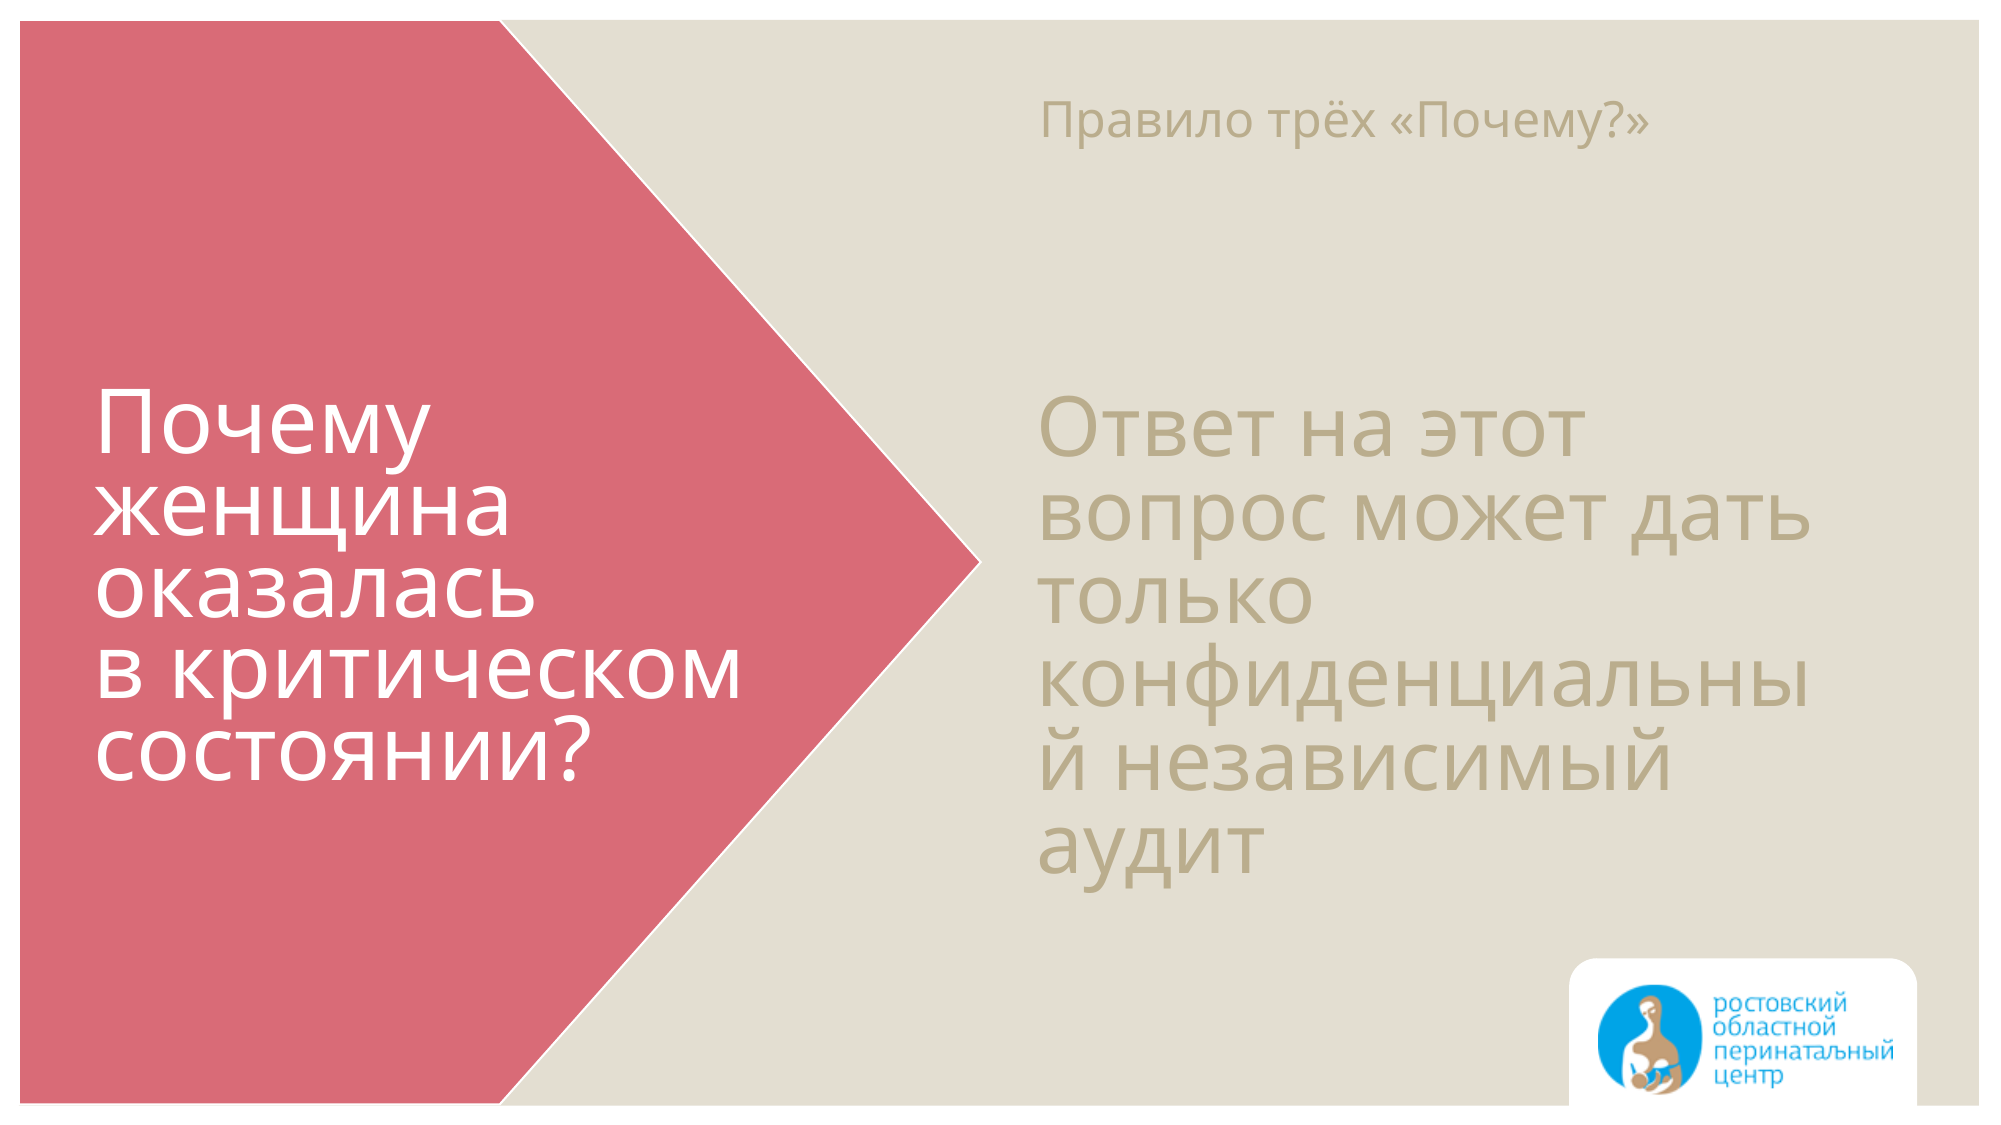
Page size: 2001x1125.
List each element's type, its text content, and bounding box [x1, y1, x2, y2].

text_box Правило трёх «Почему?» [1024, 59, 1939, 183]
picture [1597, 969, 1893, 1111]
text_box Ответ на этот вопрос может дать только конфиденциальный независимый аудит [1021, 382, 1840, 897]
text_box [1568, 957, 1919, 1125]
title Почему женщина оказалась в критическом состоянии? [78, 382, 764, 897]
text_box [18, 19, 1980, 1107]
text_box [17, 18, 983, 1106]
